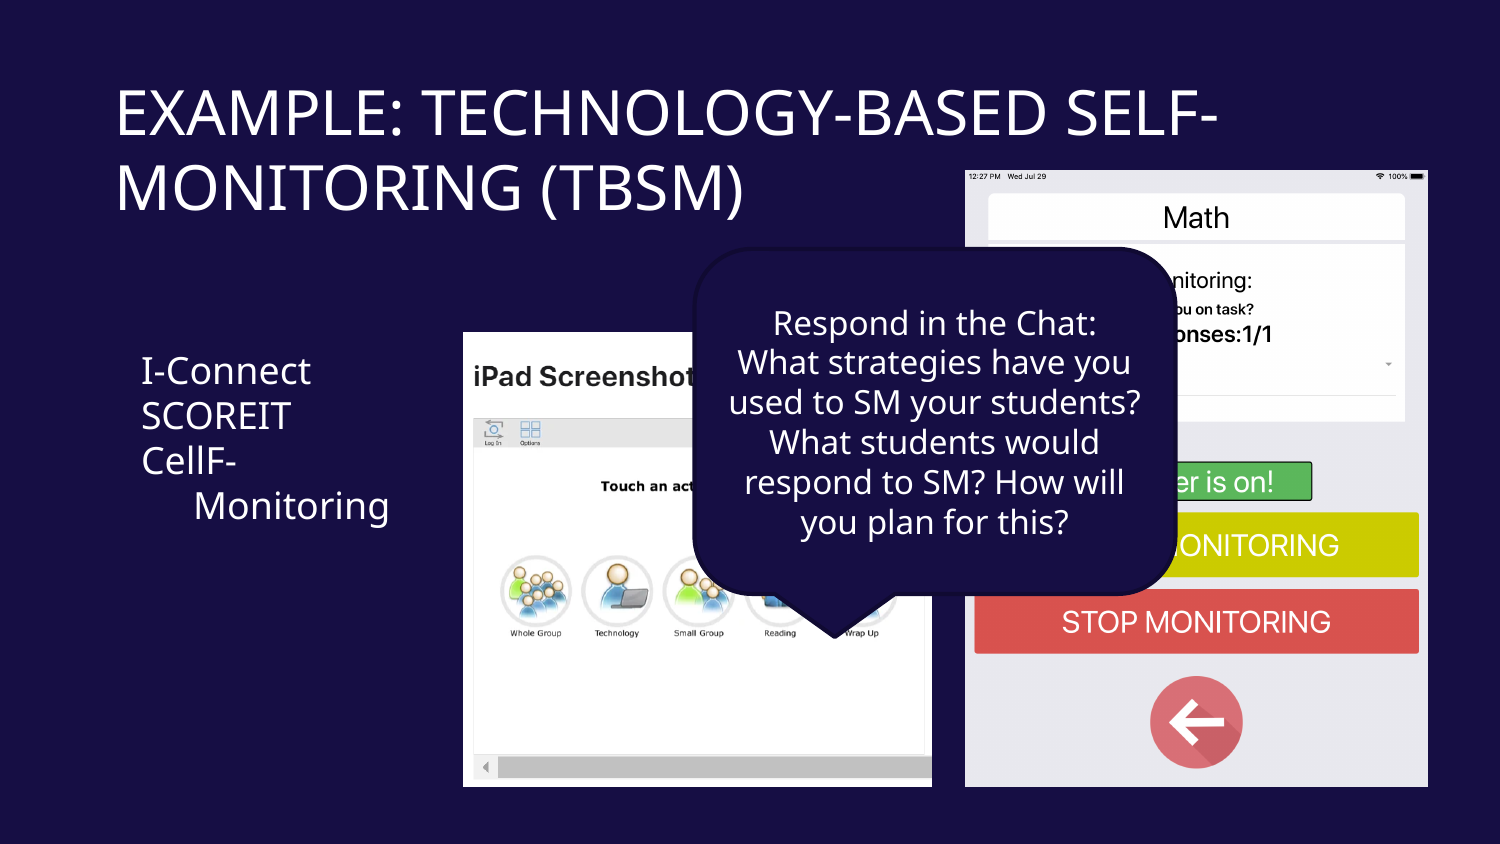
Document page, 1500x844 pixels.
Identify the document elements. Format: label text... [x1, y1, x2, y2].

title EXAMPLE: TECHNOLOGY-BASED SELF-MONITORING (TBSM) [100, 57, 1254, 162]
picture [965, 170, 1428, 787]
text_box I-Connect SCOREIT CellF-Monitoring [103, 332, 429, 787]
picture [462, 331, 932, 787]
text_box Respond in the Chat: What strategies have you used to SM your students? What students would respond to SM? How will you plan for this? [692, 246, 960, 597]
